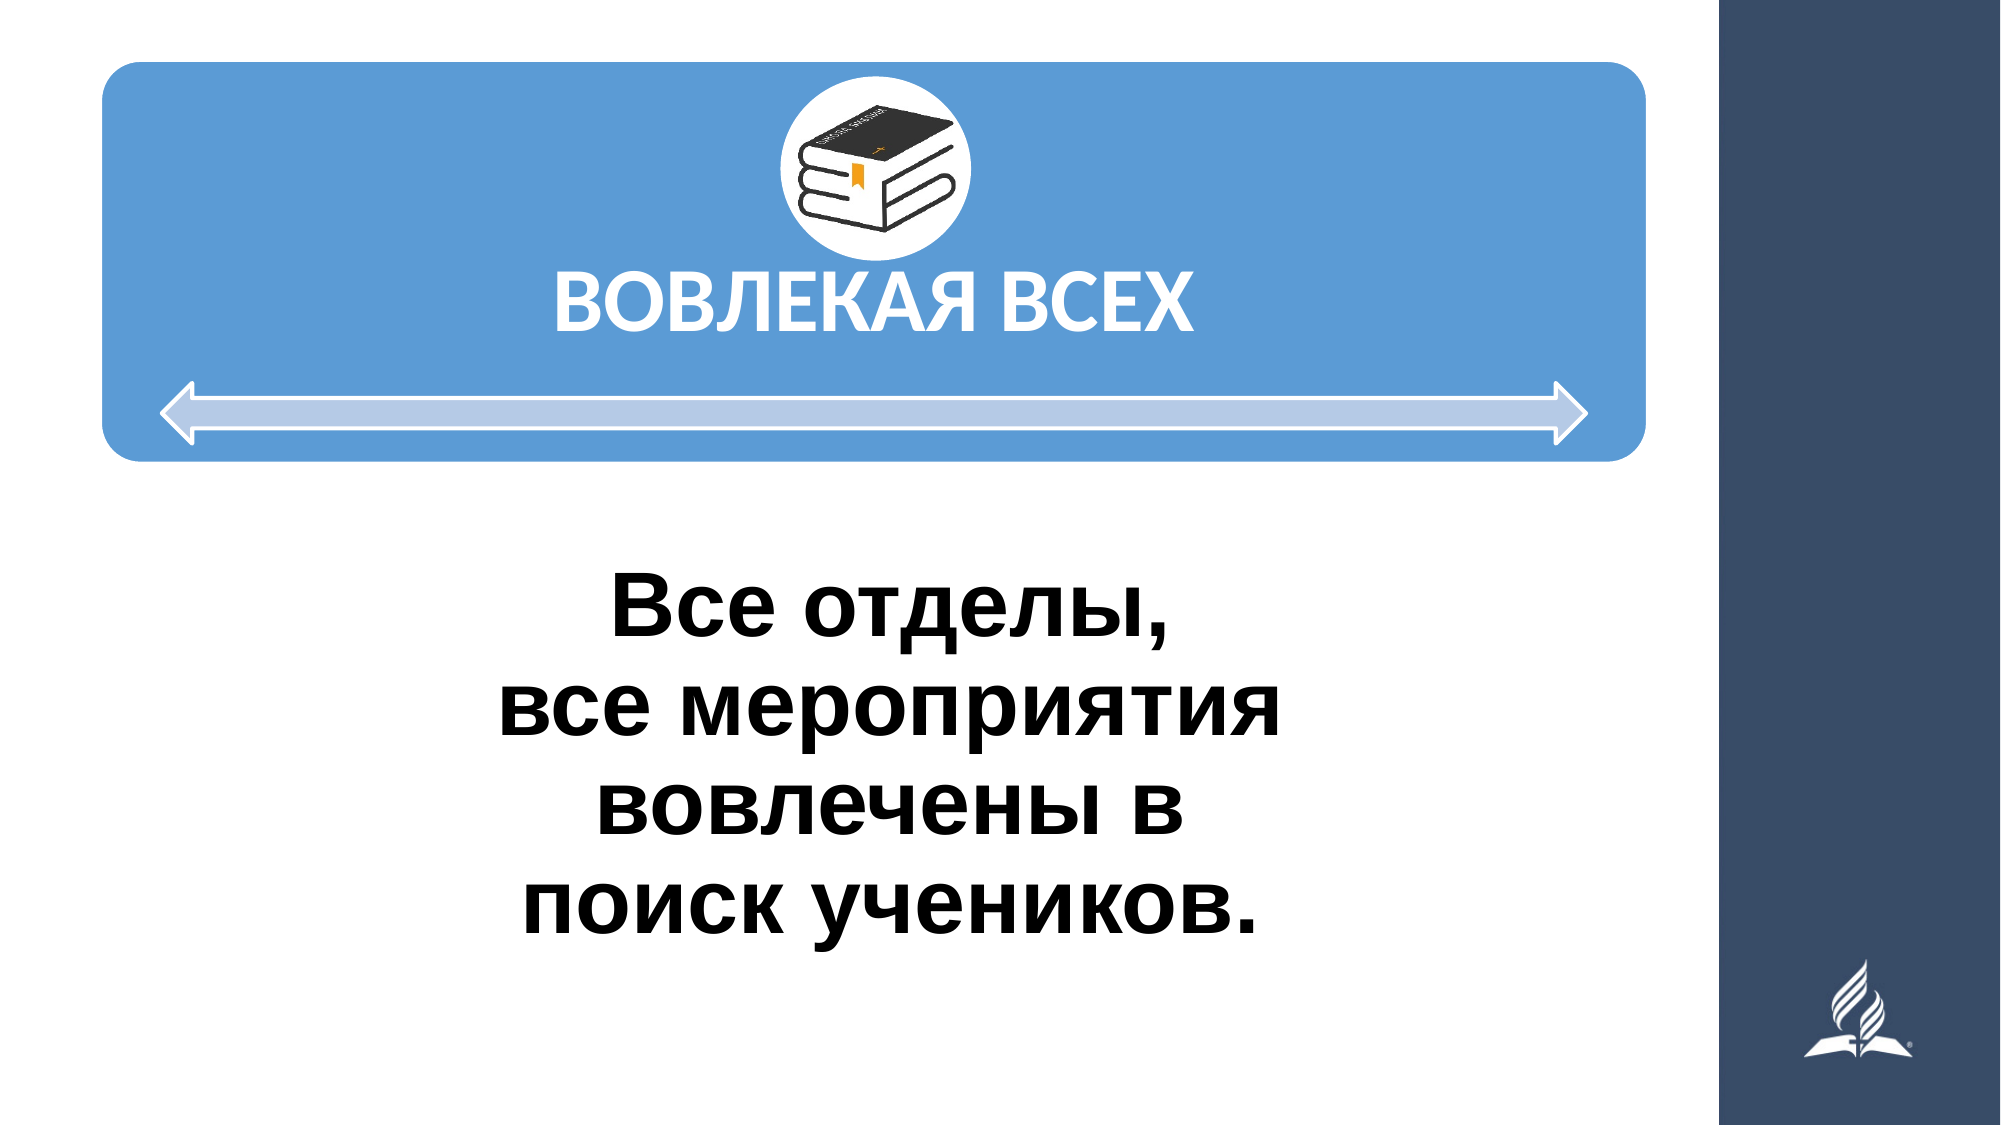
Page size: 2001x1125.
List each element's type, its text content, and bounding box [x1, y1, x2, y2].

picture [1719, 0, 2001, 1125]
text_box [99, 59, 1649, 464]
text_box Все отделы, все мероприятия вовлечены в поиск учеников. [455, 490, 1326, 1021]
